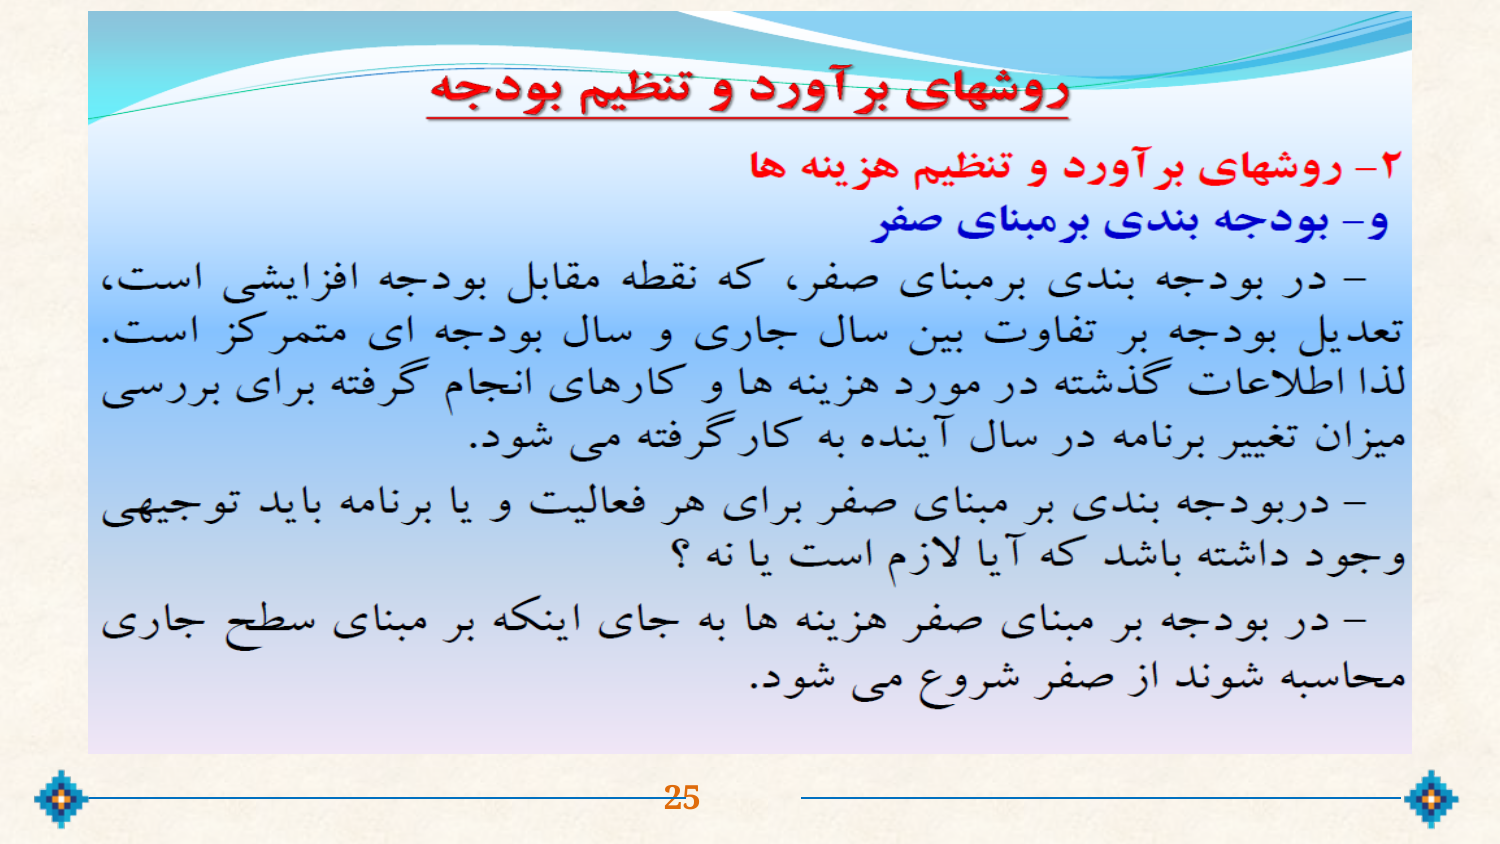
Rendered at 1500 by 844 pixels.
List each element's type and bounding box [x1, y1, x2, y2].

picture [1400, 757, 1470, 840]
list [88, 11, 1412, 754]
picture [30, 757, 101, 840]
